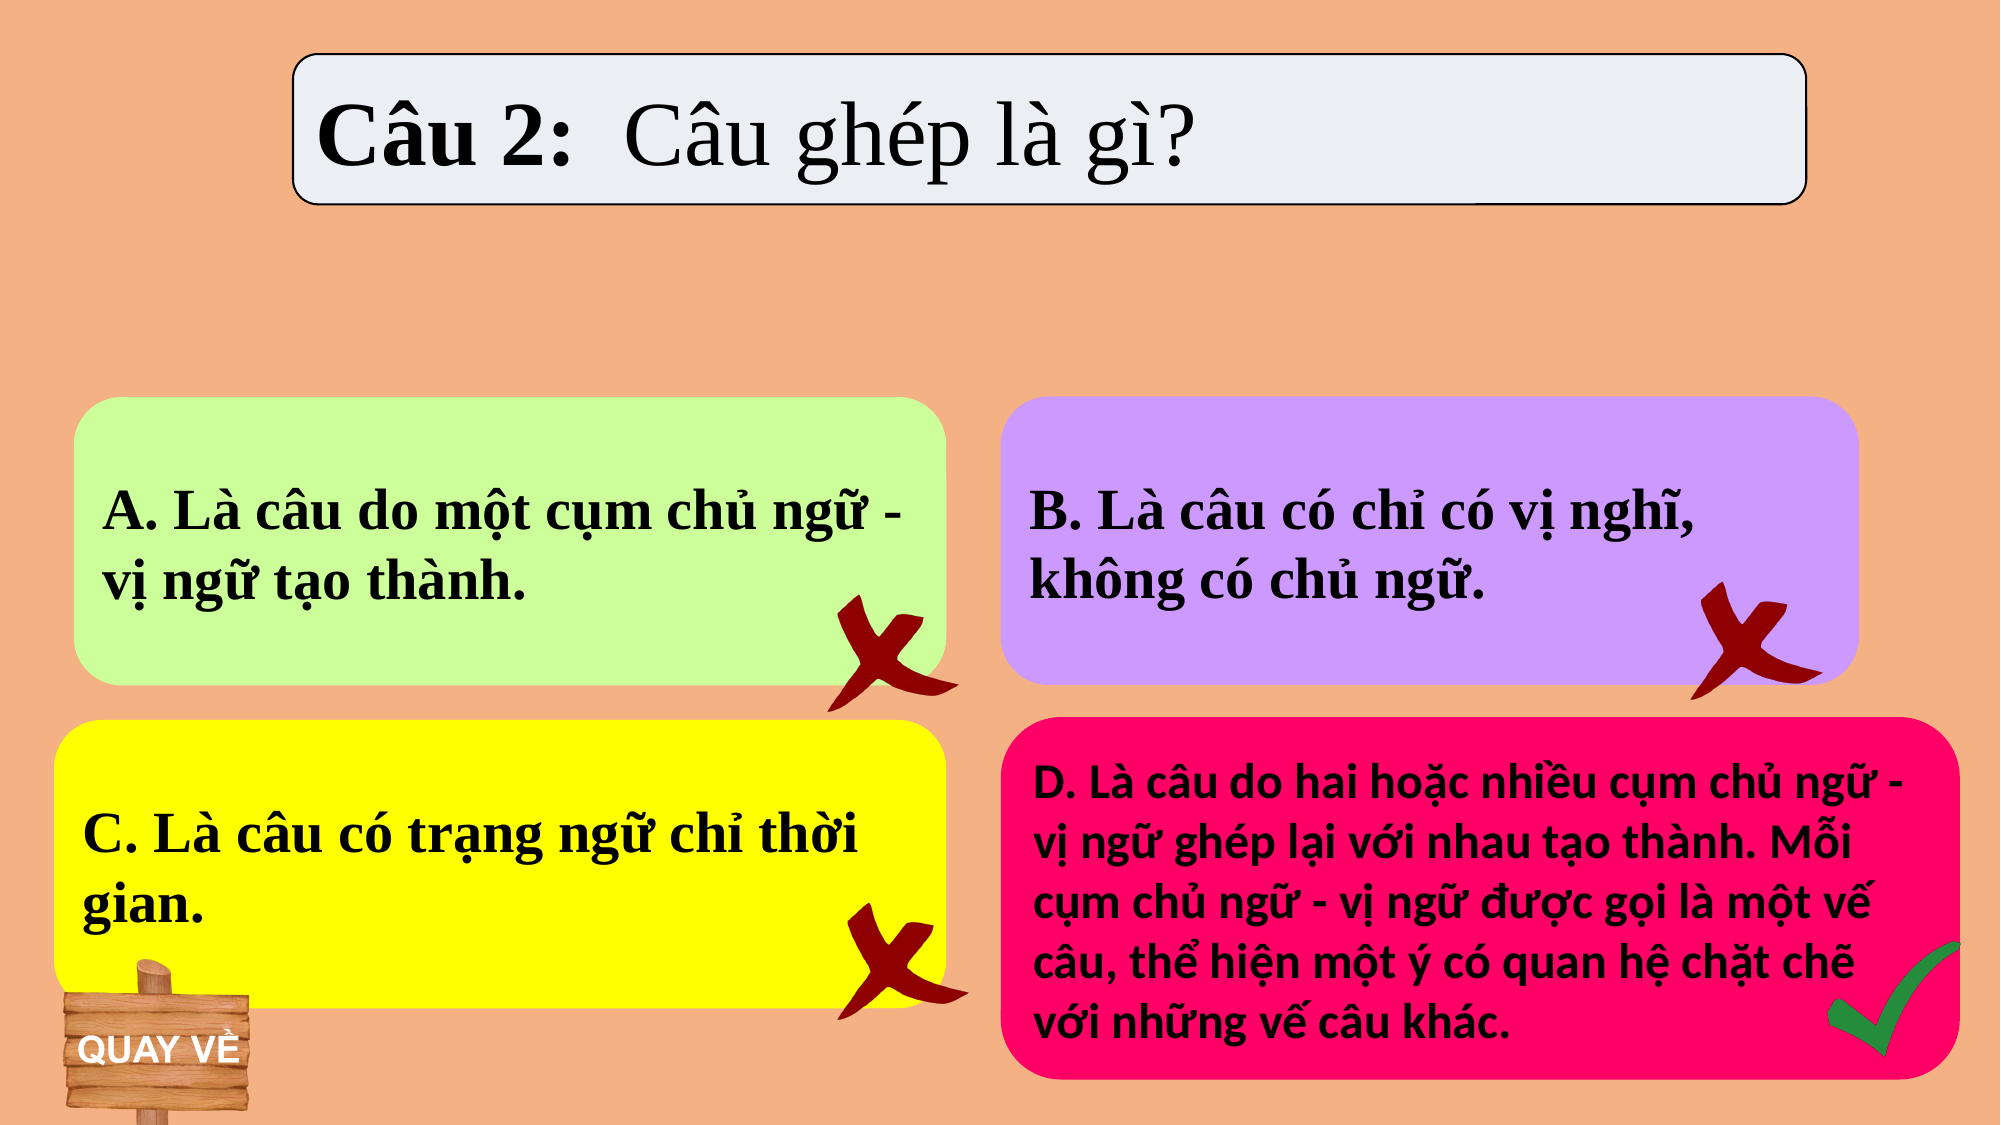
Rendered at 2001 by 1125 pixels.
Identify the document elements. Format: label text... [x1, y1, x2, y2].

text_box A. Là câu do một cụm chủ ngữ - vị ngữ tạo thành. [72, 395, 948, 687]
text_box B. Là câu có chỉ có vị nghĩ, không có chủ ngữ. [999, 395, 1860, 686]
text_box Câu 2: Câu ghép là gì? [291, 53, 1808, 206]
picture [1827, 941, 1961, 1057]
picture [1690, 581, 1823, 700]
text_box C. Là câu có trạng ngữ chỉ thời gian. [53, 718, 948, 1010]
picture [54, 959, 263, 1125]
picture [837, 902, 969, 1020]
text_box D. Là câu do hai hoặc nhiều cụm chủ ngữ - vị ngữ ghép lại với nhau tạo thành. Mỗi cụm chủ ngữ - vị ngữ được gọi là một vế câu, thể hiện một ý có quan hệ chặt chẽ với những vế câu khác. [999, 716, 1961, 1081]
picture [827, 594, 959, 712]
